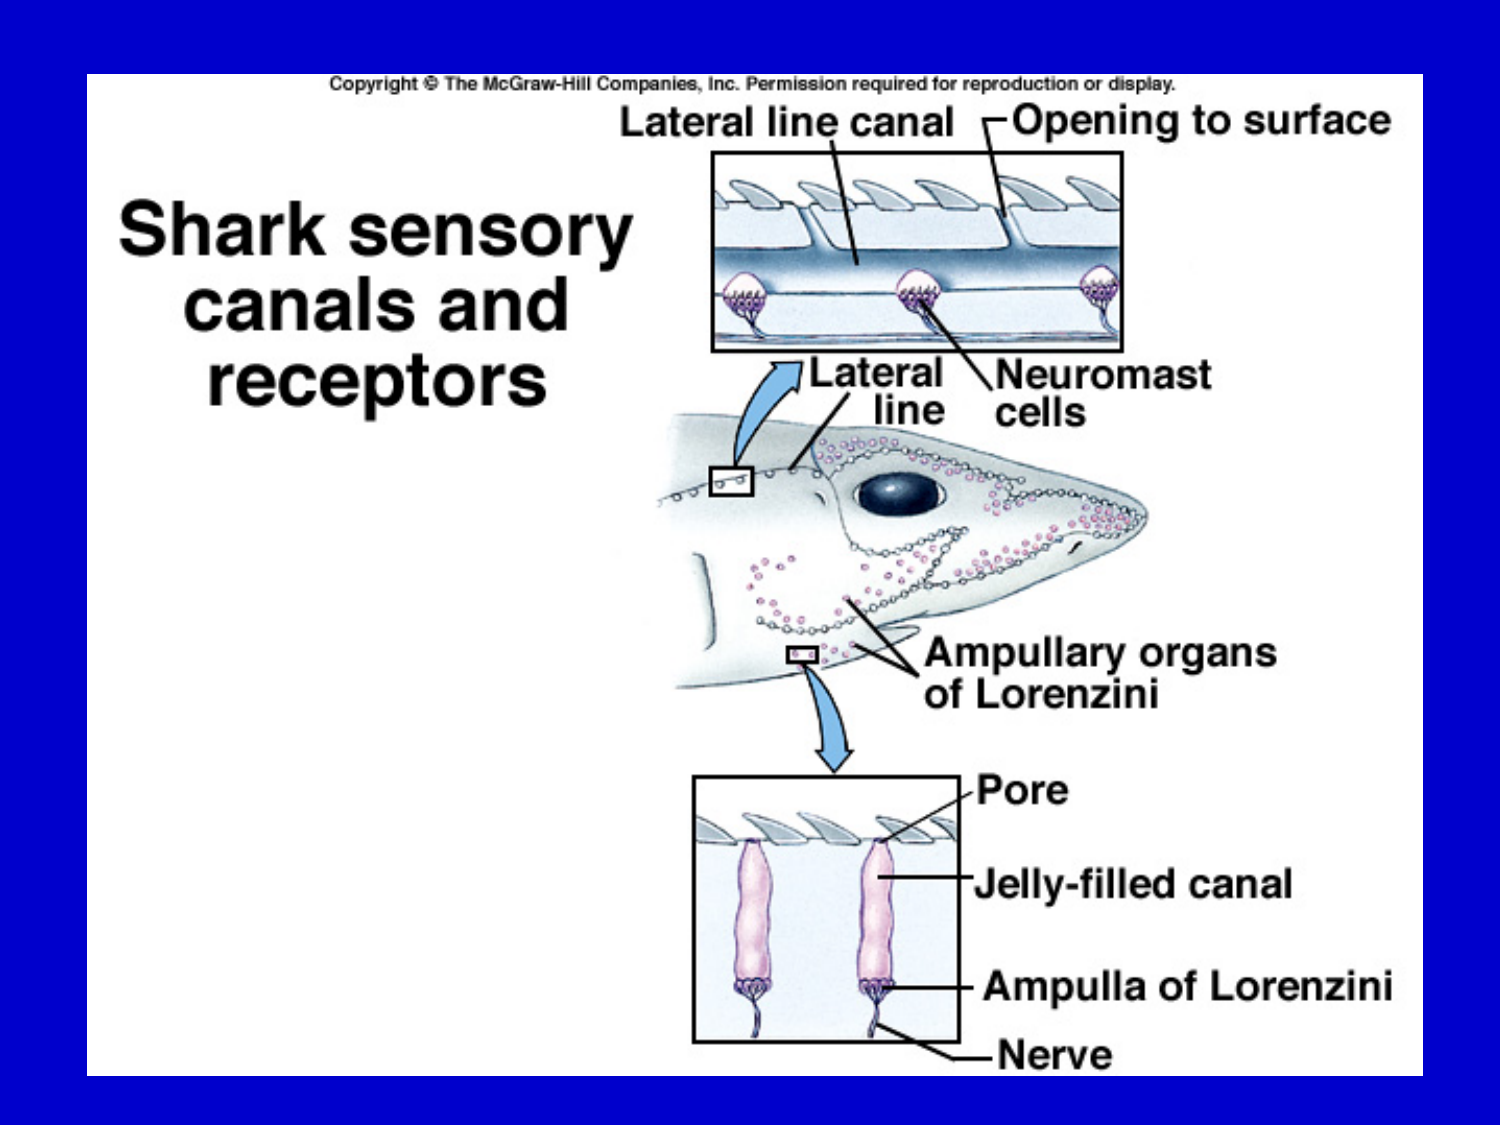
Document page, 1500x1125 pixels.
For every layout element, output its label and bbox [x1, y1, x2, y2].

picture [87, 74, 1423, 1077]
